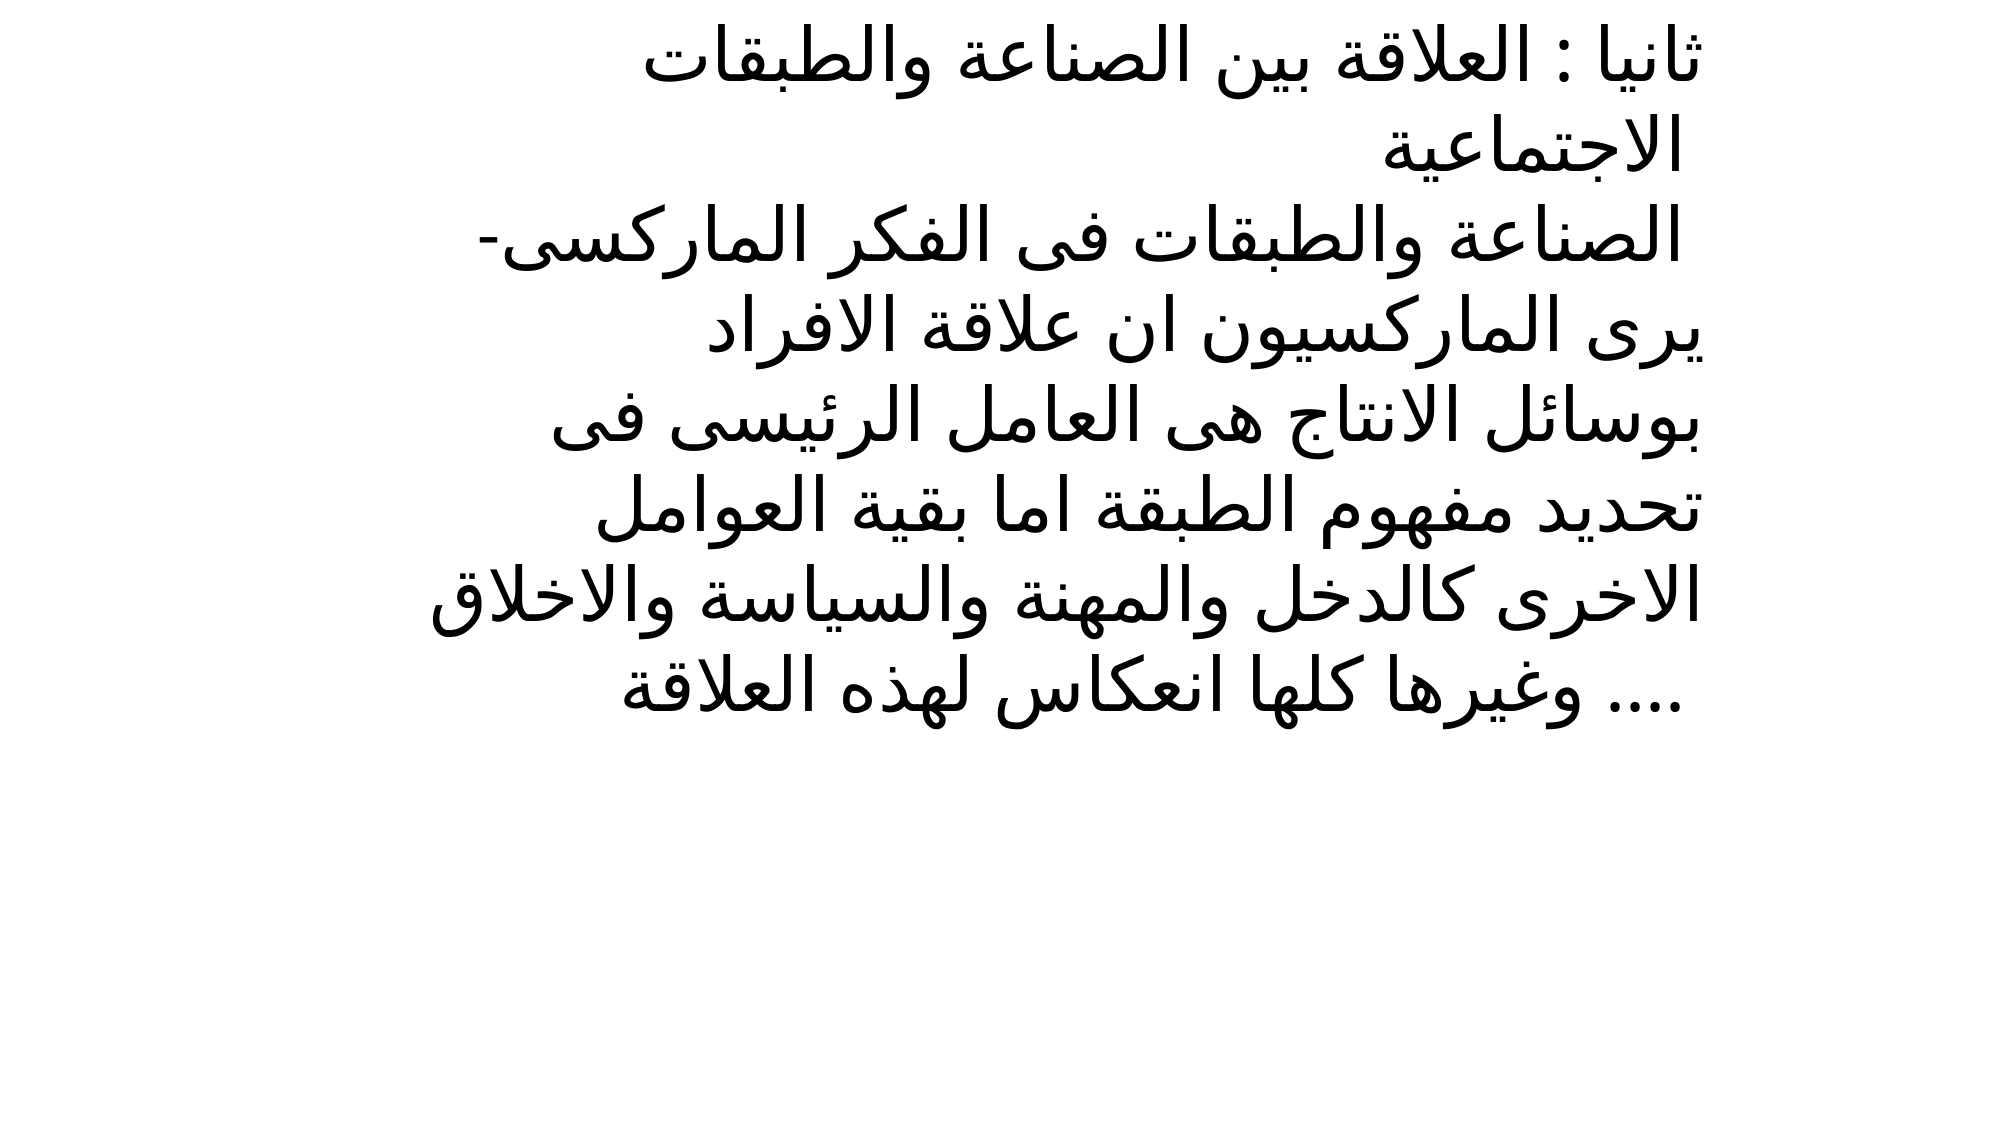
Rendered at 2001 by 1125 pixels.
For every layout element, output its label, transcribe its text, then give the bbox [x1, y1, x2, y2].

text_box ثانيا : العلاقة بين الصناعة والطبقات الاجتماعية -الصناعة والطبقات فى الفكر الماركسى يرى الماركسيون ان علاقة الافراد بوسائل الانتاج هى العامل الرئيسى فى تحديد مفهوم الطبقة اما بقية العوامل الاخرى كالدخل والمهنة والسياسة والاخلاق .... وغيرها كلها انعكاس لهذه العلاقة [397, 0, 1721, 824]
